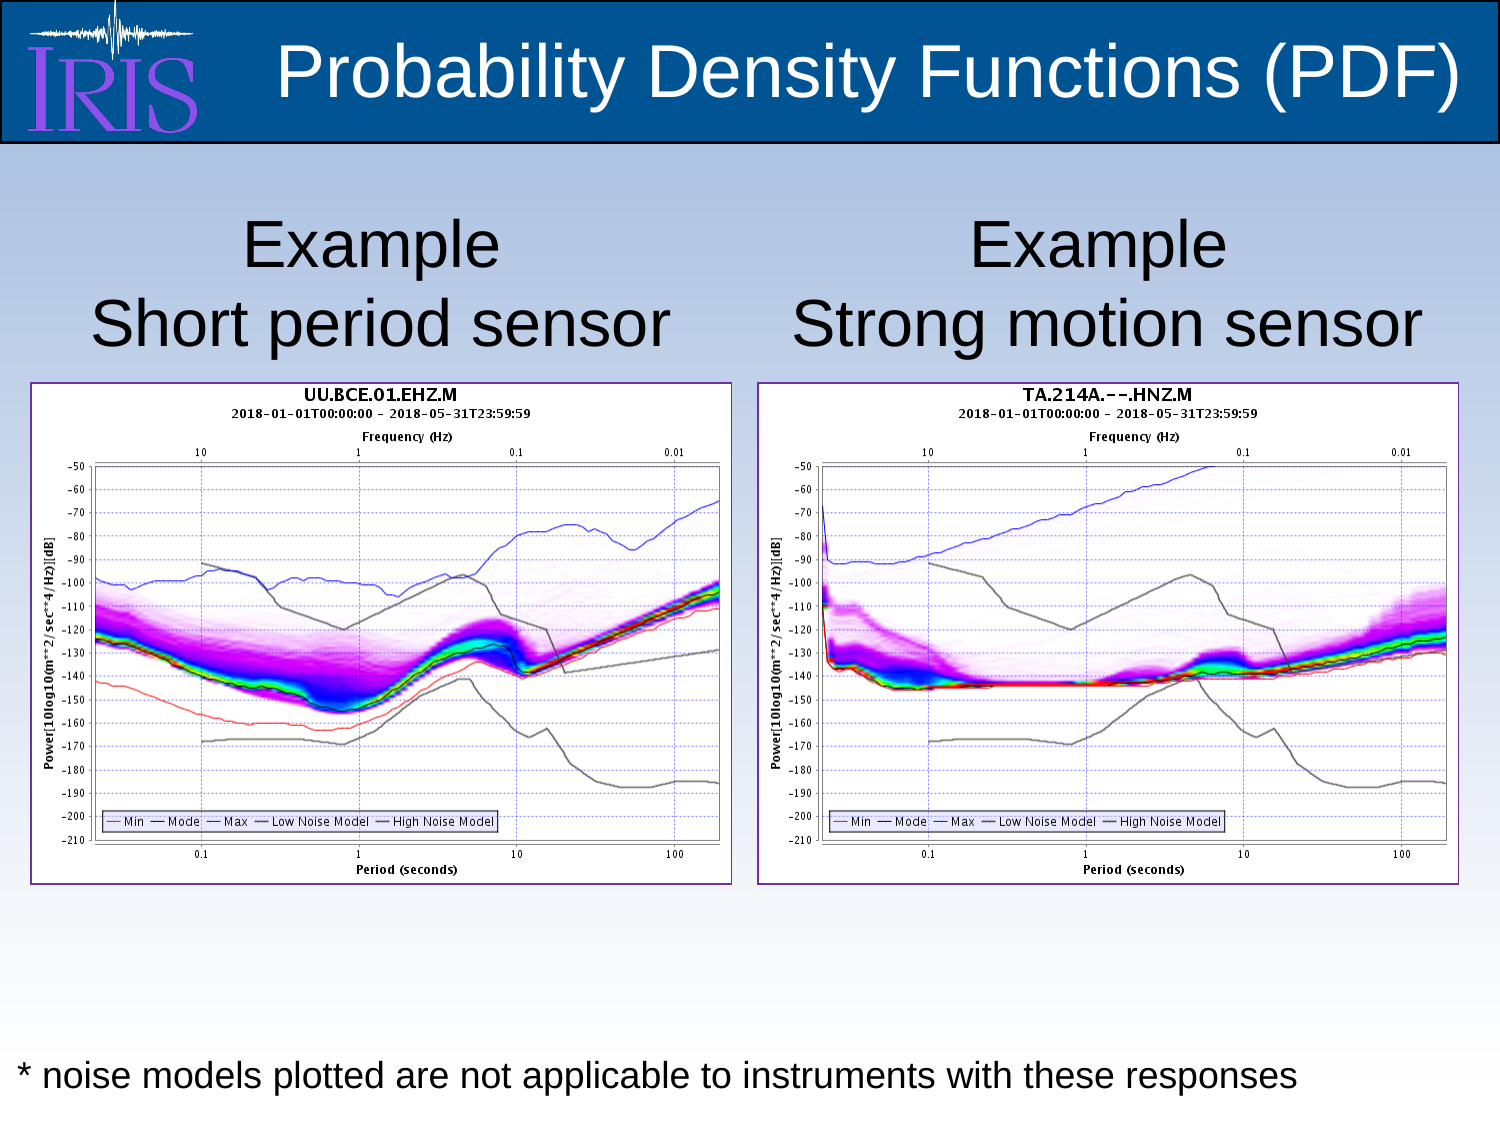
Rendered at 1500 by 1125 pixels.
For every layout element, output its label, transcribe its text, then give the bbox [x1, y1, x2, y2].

text_box Example Short period sensor [75, 192, 687, 368]
picture [28, 0, 197, 133]
picture [0, 144, 1500, 1125]
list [31, 383, 731, 884]
text_box Example Strong motion sensor [776, 192, 1440, 368]
text_box Probability Density Functions (PDF) [260, 14, 1479, 120]
text_box * noise models plotted are not applicable to instruments with these responses [2, 1043, 1314, 1104]
